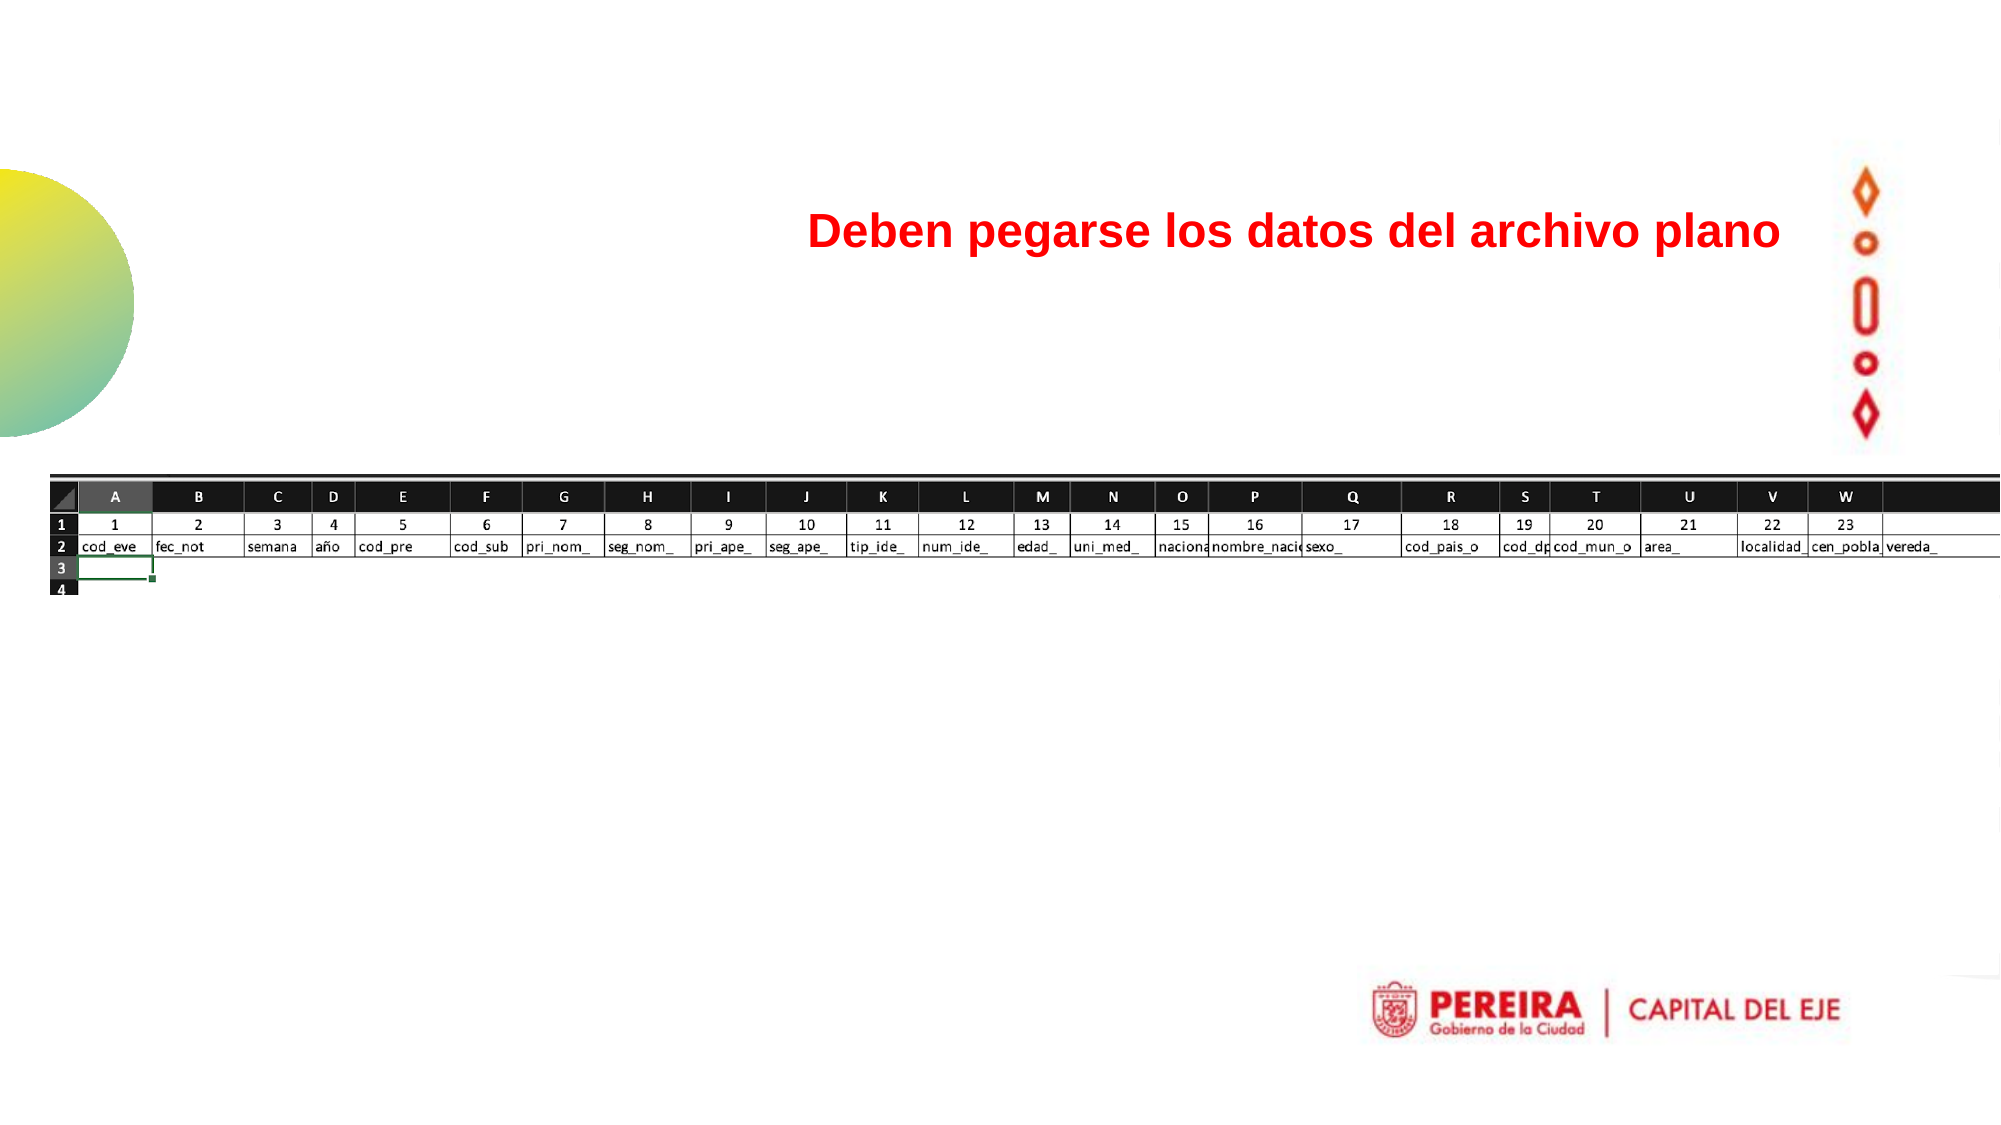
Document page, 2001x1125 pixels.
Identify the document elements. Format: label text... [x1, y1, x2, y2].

text_box Deben pegarse los datos del archivo plano [547, 184, 1798, 273]
picture [0, 0, 2001, 1125]
